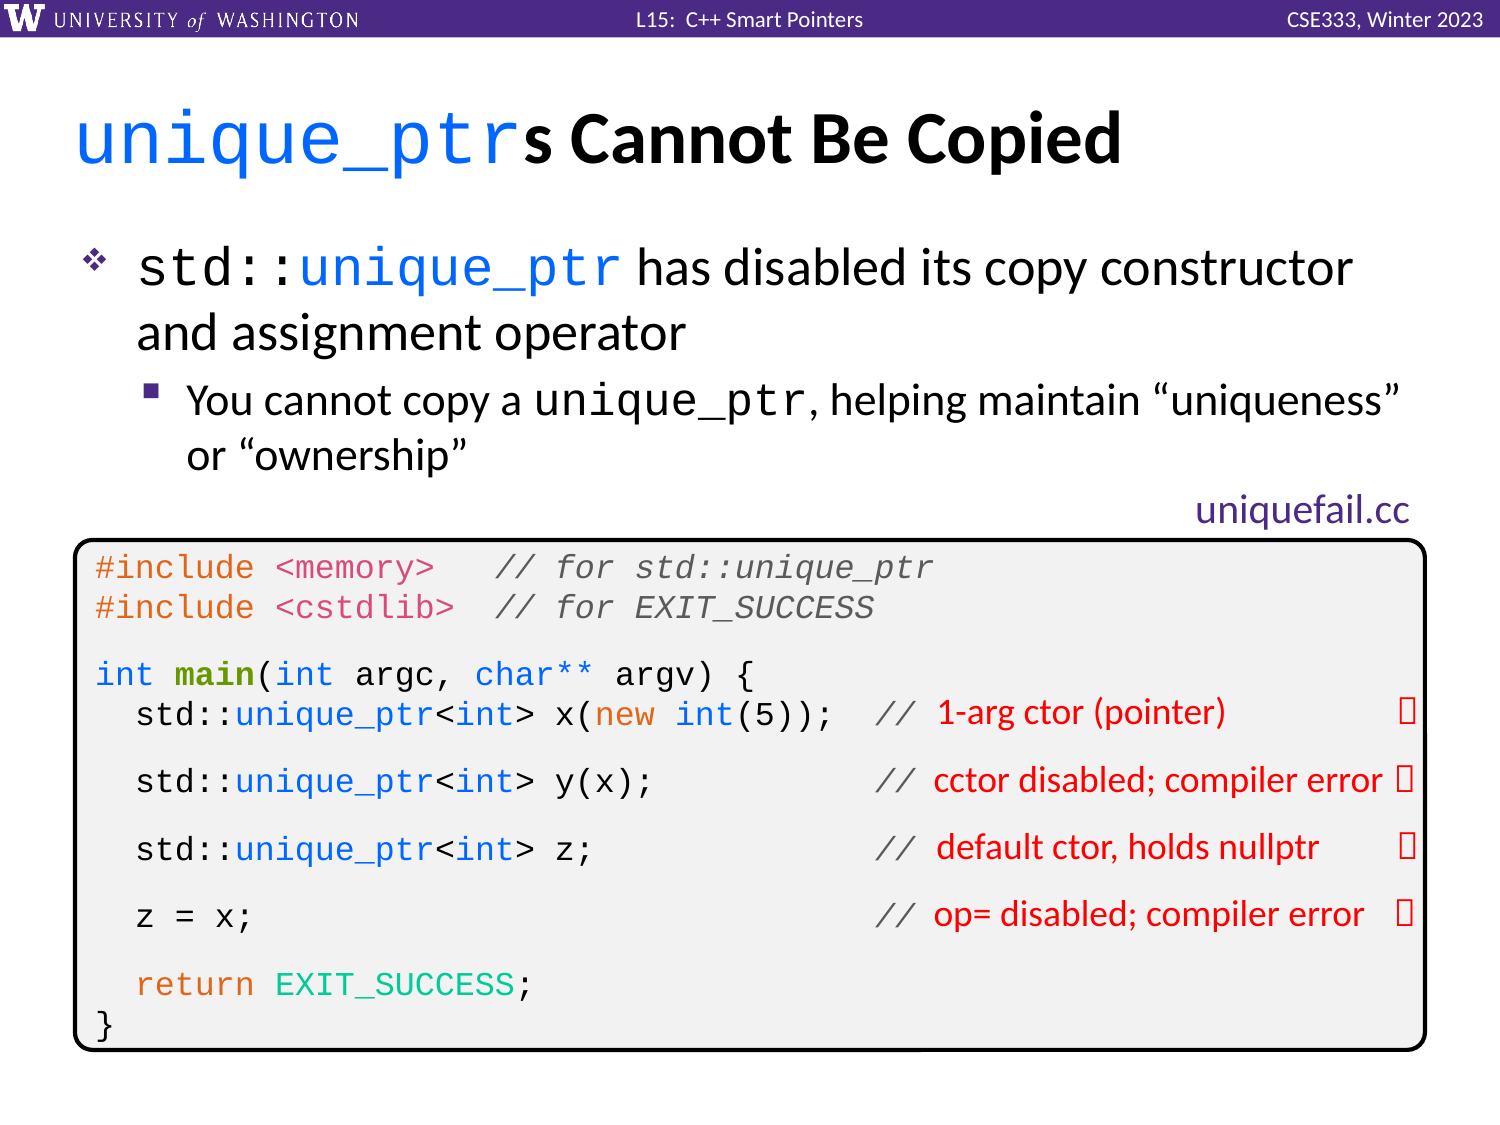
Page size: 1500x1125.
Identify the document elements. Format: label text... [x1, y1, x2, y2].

text_box 1-arg ctor (pointer)  [921, 679, 1434, 739]
text_box cctor disabled; compiler error  [918, 748, 1431, 808]
text_box op= disabled; compiler error  [918, 881, 1431, 941]
list std::unique_ptr has disabled its copy constructor and assignment operator You cannot copy a unique_ptr, helping maintain “uniqueness” or “ownership” [64, 223, 1438, 524]
title unique_ptrs Cannot Be Copied [58, 71, 1438, 197]
text_box #include <memory> // for std::unique_ptr #include <cstdlib> // for EXIT_SUCCESS int main(int argc, char** argv) { std::unique_ptr<int> x(new int(5)); // std::unique_ptr<int> y(x); // std::unique_ptr<int> z; // z = x; // return EXIT_SUCCESS; } [74, 539, 1425, 1050]
text_box default ctor, holds nullptr  [921, 814, 1434, 875]
text_box uniquefail.cc [899, 474, 1425, 540]
picture [4, 4, 358, 32]
